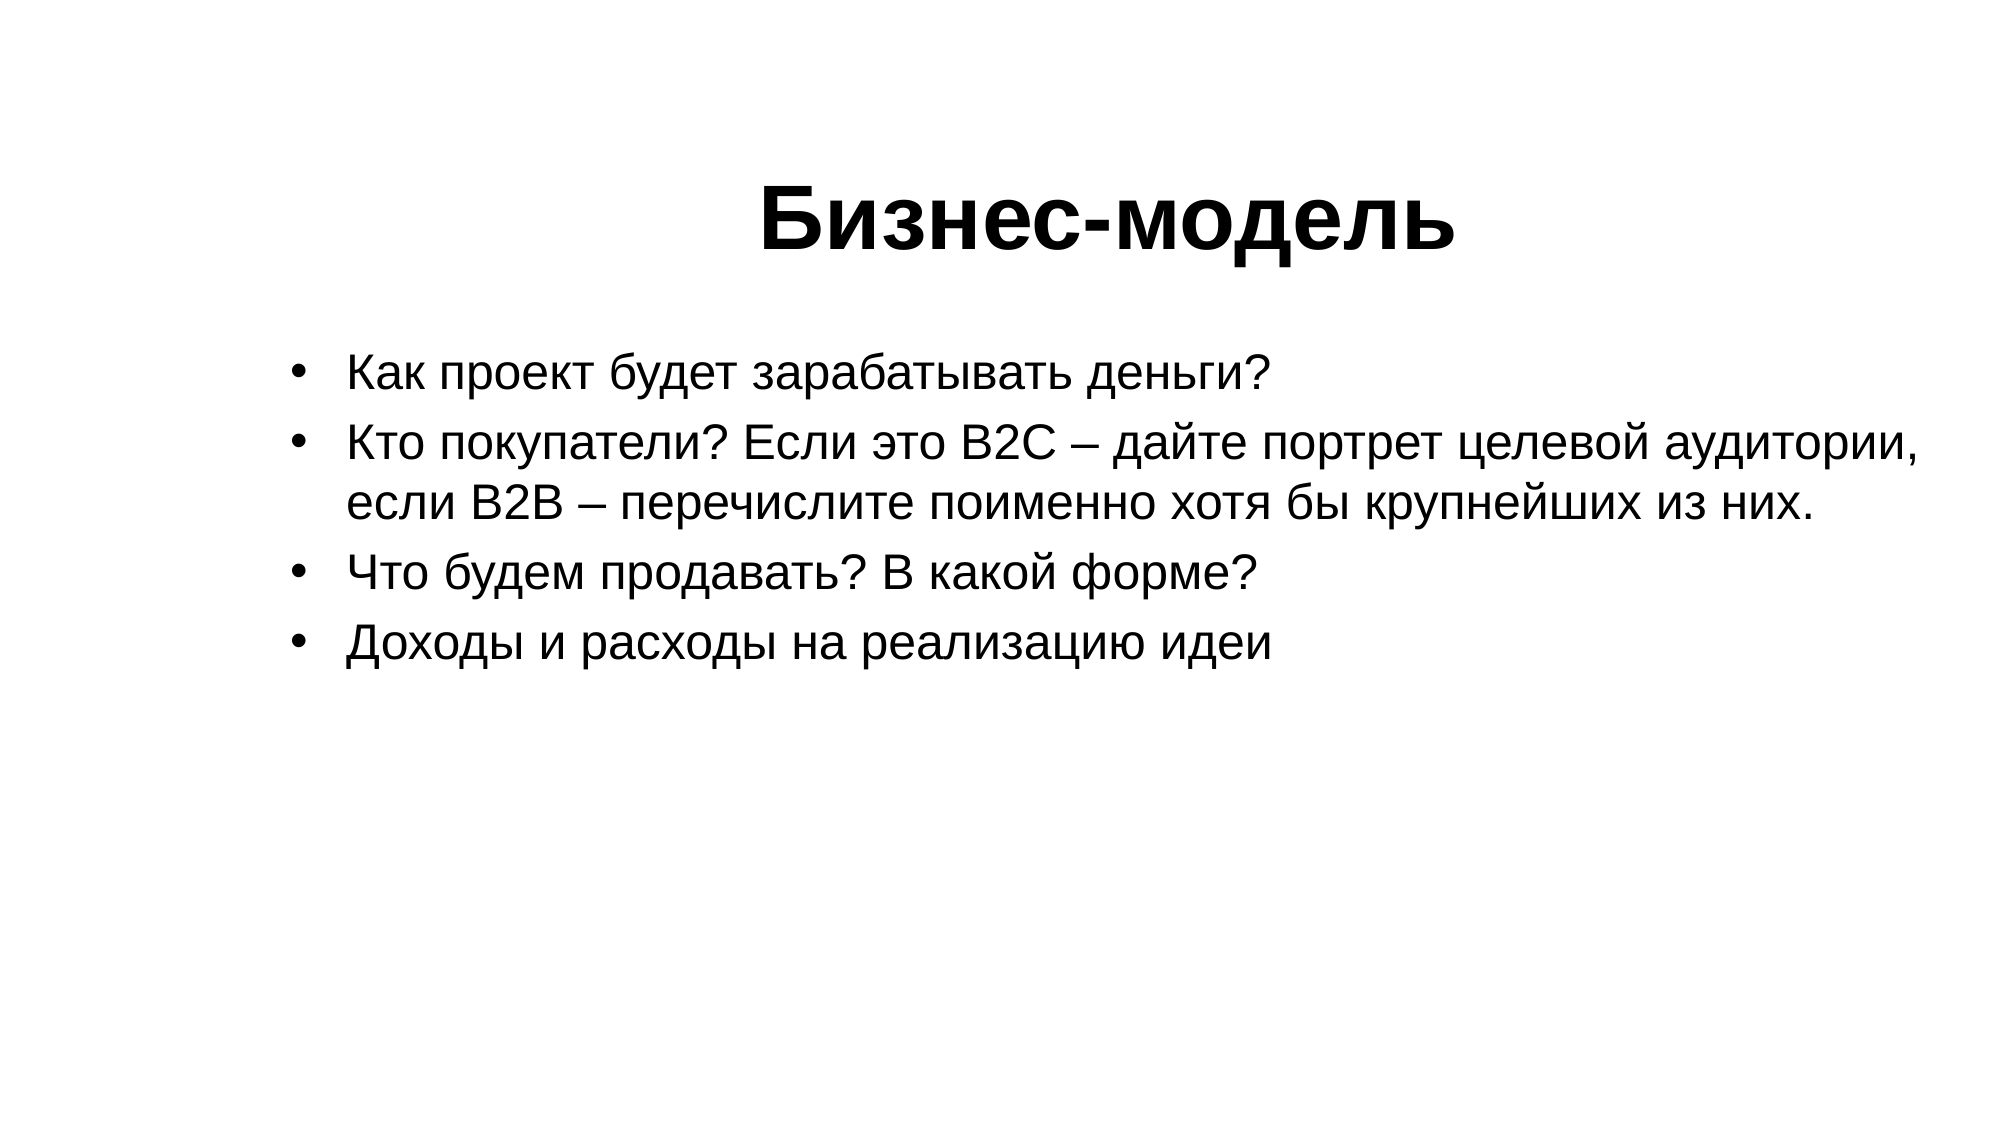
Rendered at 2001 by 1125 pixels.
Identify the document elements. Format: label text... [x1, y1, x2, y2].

title Бизнес-модель [275, 104, 1943, 322]
list Как проект будет зарабатывать деньги? Кто покупатели? Если это B2C – дайте портрет целевой аудитории, если B2B – перечислите поименно хотя бы крупнейших из них. Что будем продавать? В какой форме? Доходы и расходы на реализацию идеи [275, 332, 1943, 1047]
